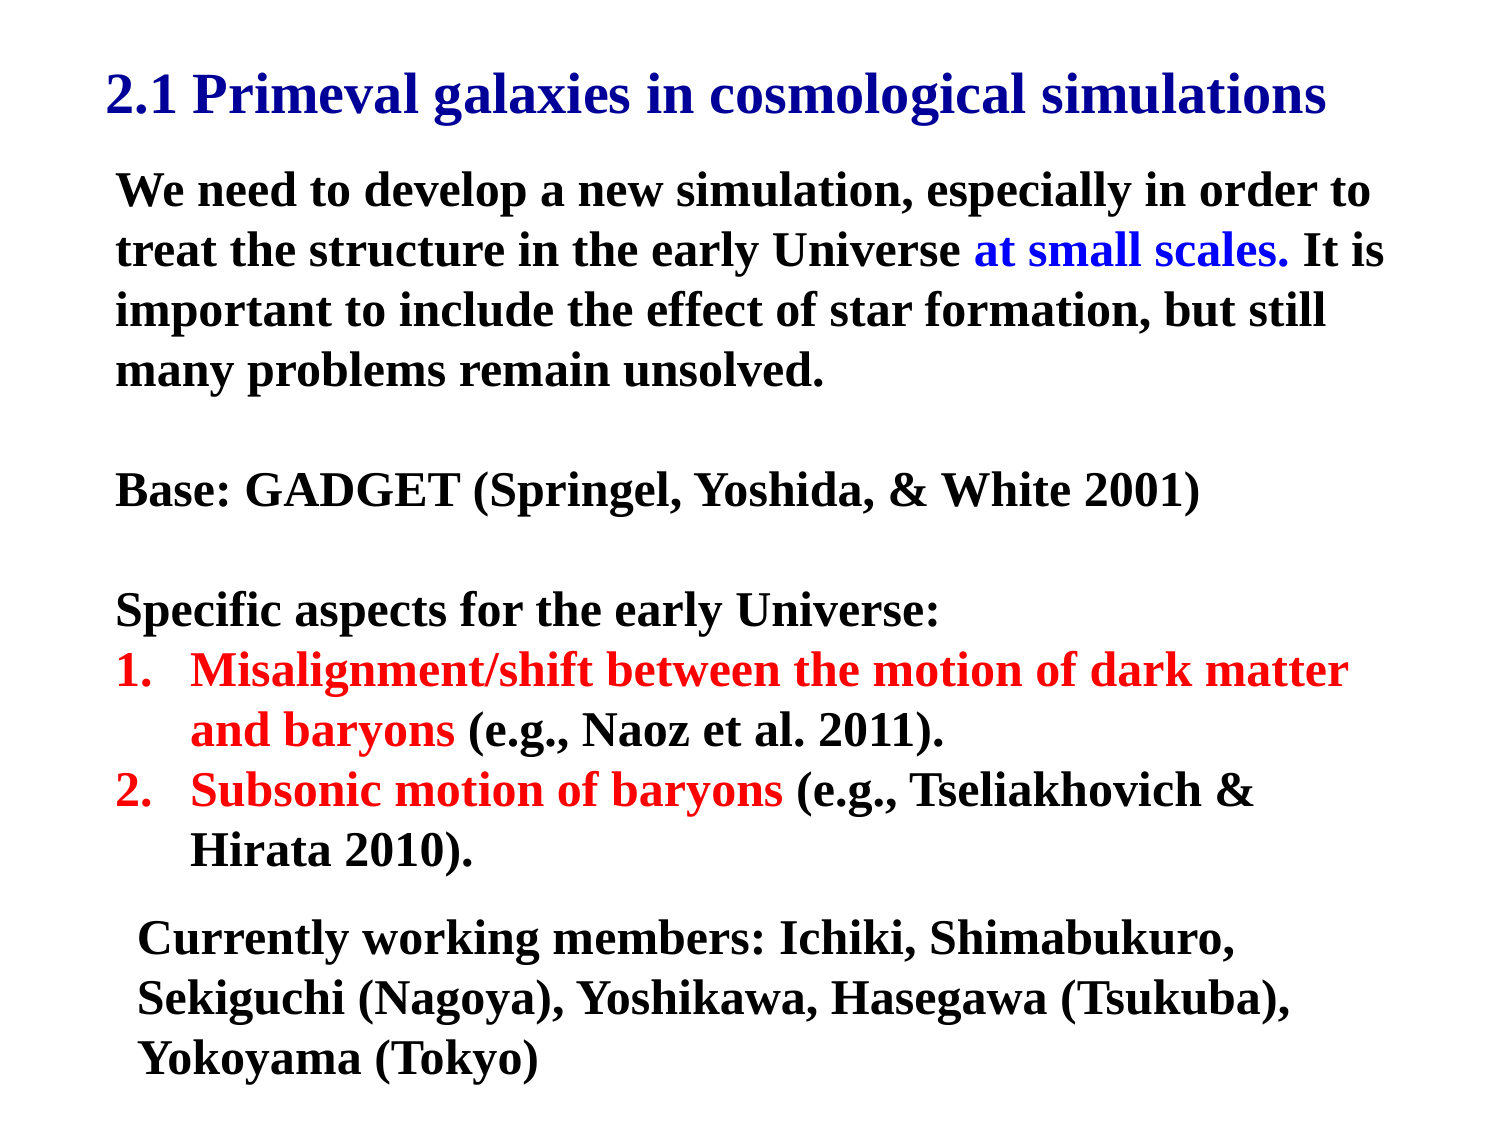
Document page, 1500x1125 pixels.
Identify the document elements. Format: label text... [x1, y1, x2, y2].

text_box 2.1 Primeval galaxies in cosmological simulations [90, 47, 1459, 133]
text_box We need to develop a new simulation, especially in order to treat the structure in the early Universe at small scales. It is important to include the effect of star formation, but still many problems remain unsolved. Base: GADGET (Springel, Yoshida, & White 2001) Specific aspects for the early Universe: Misalignment/shift between the motion of dark matter and baryons (e.g., Naoz et al. 2011). Subsonic motion of baryons (e.g., Tseliakhovich & Hirata 2010). [100, 148, 1400, 884]
text_box Currently working members: Ichiki, Shimabukuro, Sekiguchi (Nagoya), Yoshikawa, Hasegawa (Tsukuba), Yokoyama (Tokyo) [122, 897, 1376, 1092]
